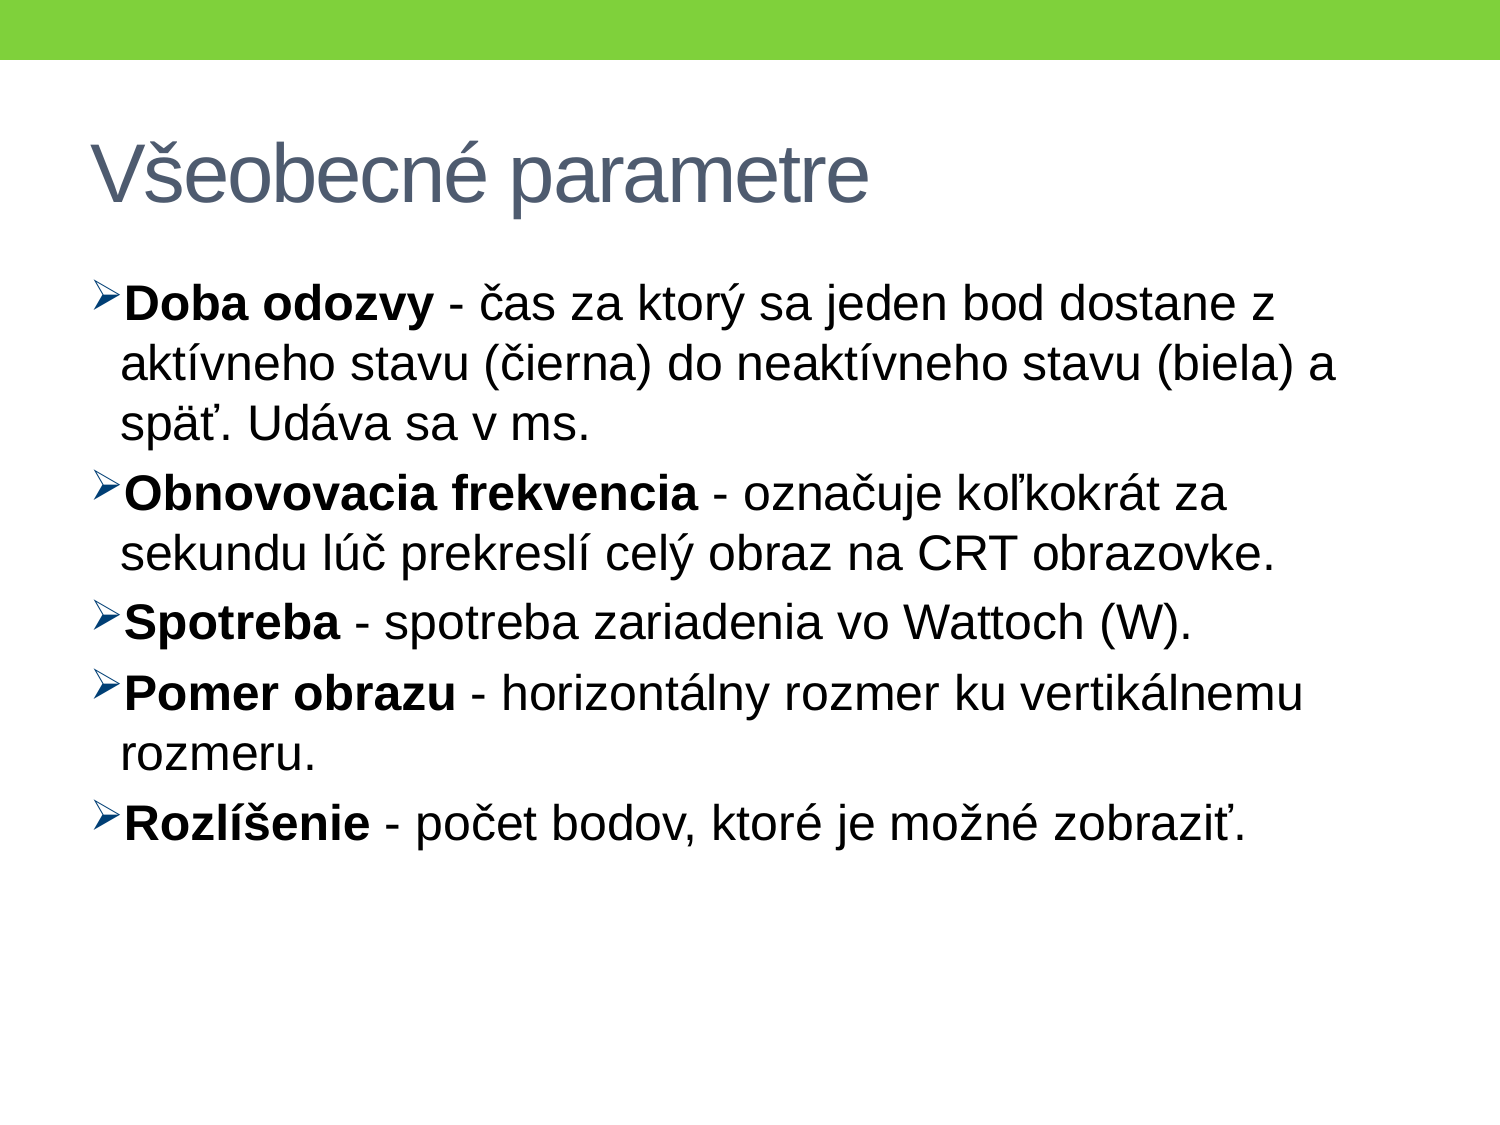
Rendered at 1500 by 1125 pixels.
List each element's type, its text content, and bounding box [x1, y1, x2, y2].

title Všeobecné parametre [75, 87, 1425, 250]
list Doba odozvy - čas za ktorý sa jeden bod dostane z aktívneho stavu (čierna) do neaktívneho stavu (biela) a späť. Udáva sa v ms. Obnovovacia frekvencia - označuje koľkokrát za sekundu lúč prekreslí celý obraz na CRT obrazovke. Spotreba - spotreba zariadenia vo Wattoch (W). Pomer obrazu - horizontálny rozmer ku vertikálnemu rozmeru. Rozlíšenie - počet bodov, ktoré je možné zobraziť. [75, 262, 1425, 1063]
